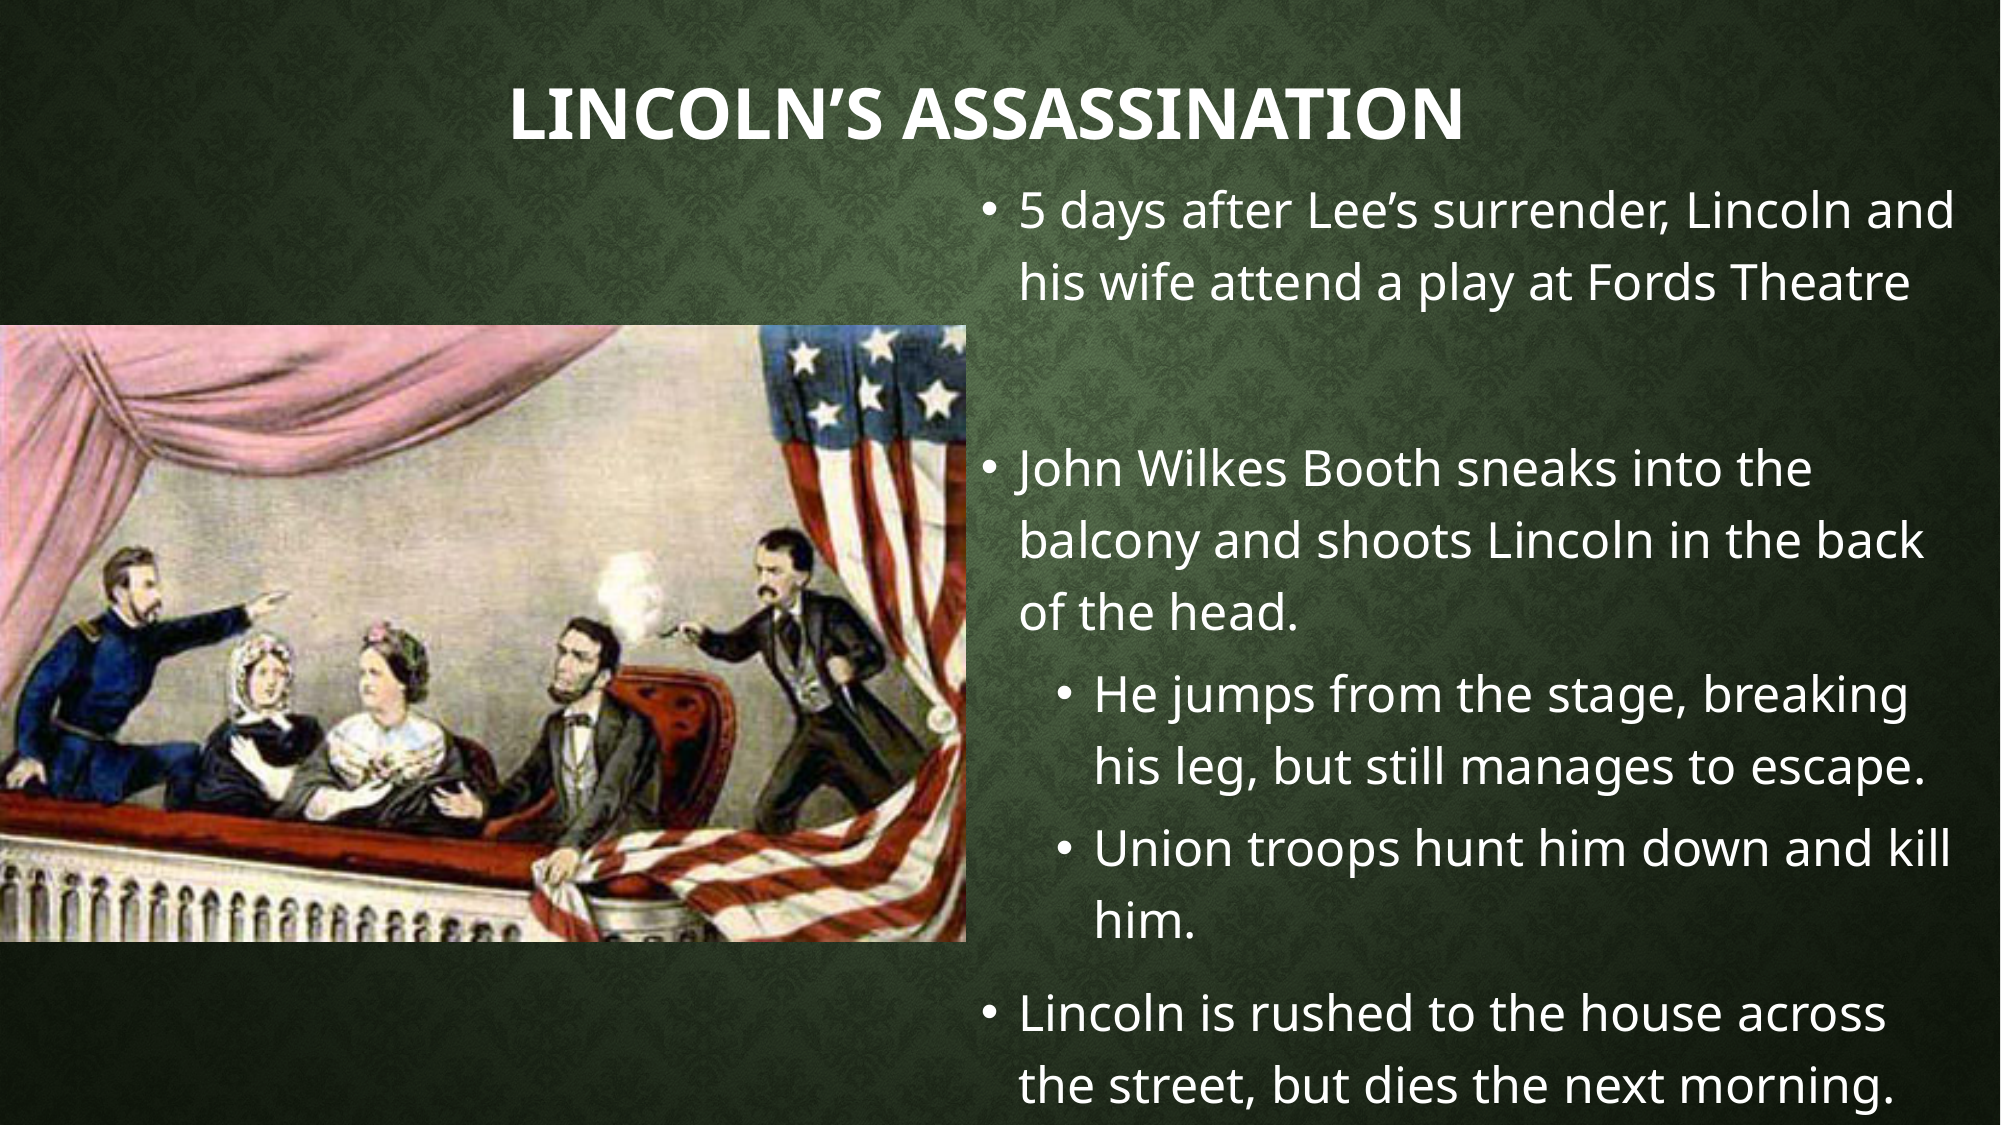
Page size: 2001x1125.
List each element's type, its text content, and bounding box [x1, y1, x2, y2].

title Lincoln’s Assassination [138, 7, 1837, 226]
list 5 days after Lee’s surrender, Lincoln and his wife attend a play at Fords Theatre John Wilkes Booth sneaks into the balcony and shoots Lincoln in the back of the head. He jumps from the stage, breaking his leg, but still manages to escape. Union troops hunt him down and kill him. Lincoln is rushed to the house across the street, but dies the next morning. [965, 158, 1979, 942]
picture [0, 325, 967, 942]
